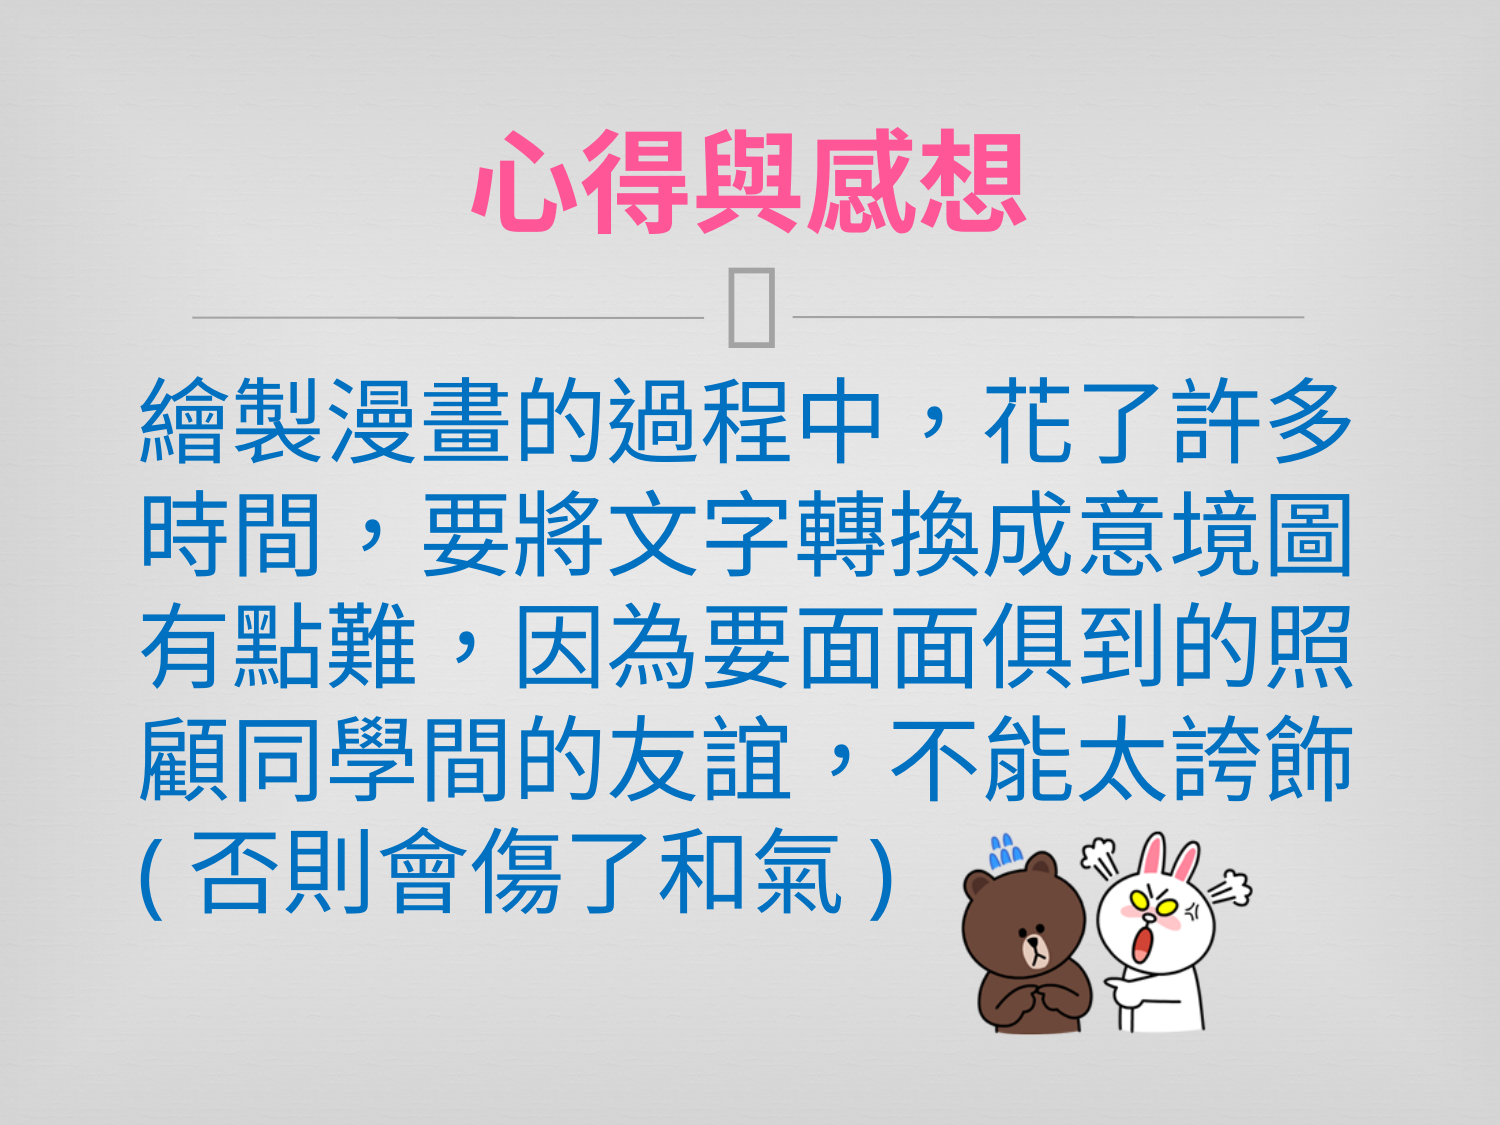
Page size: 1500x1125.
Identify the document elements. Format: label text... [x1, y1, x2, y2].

list 繪製漫畫的過程中，花了許多時間，要將文字轉換成意境圖有點難，因為要面面俱到的照顧同學間的友誼，不能太誇飾 (否則會傷了和氣) [112, 326, 1383, 963]
picture [938, 809, 1265, 1052]
title 心得與感想 [112, 93, 1386, 267]
